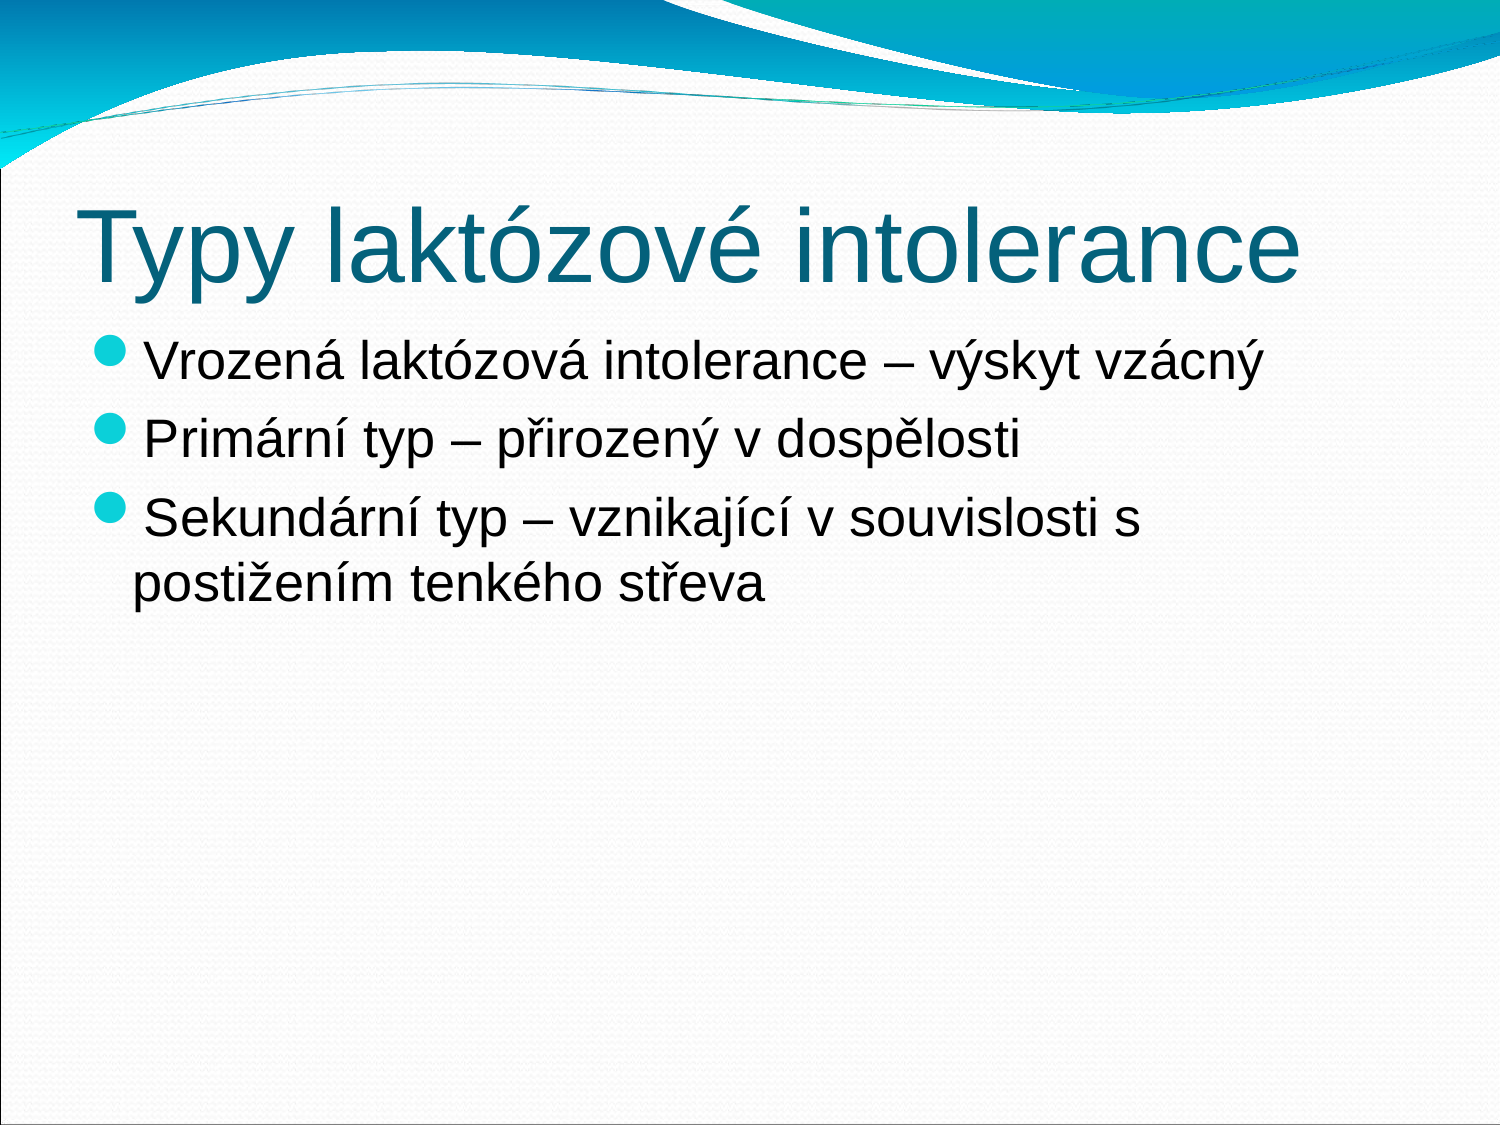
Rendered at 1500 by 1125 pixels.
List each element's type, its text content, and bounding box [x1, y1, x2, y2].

text_box Typy laktózové intolerance [74, 115, 1425, 304]
text_box Vrozená laktózová intolerance – výskyt vzácný Primární typ – přirozený v dospělosti Sekundární typ – vznikající v souvislosti s postižením tenkého střeva [74, 317, 1425, 1038]
picture [0, 0, 1500, 1125]
